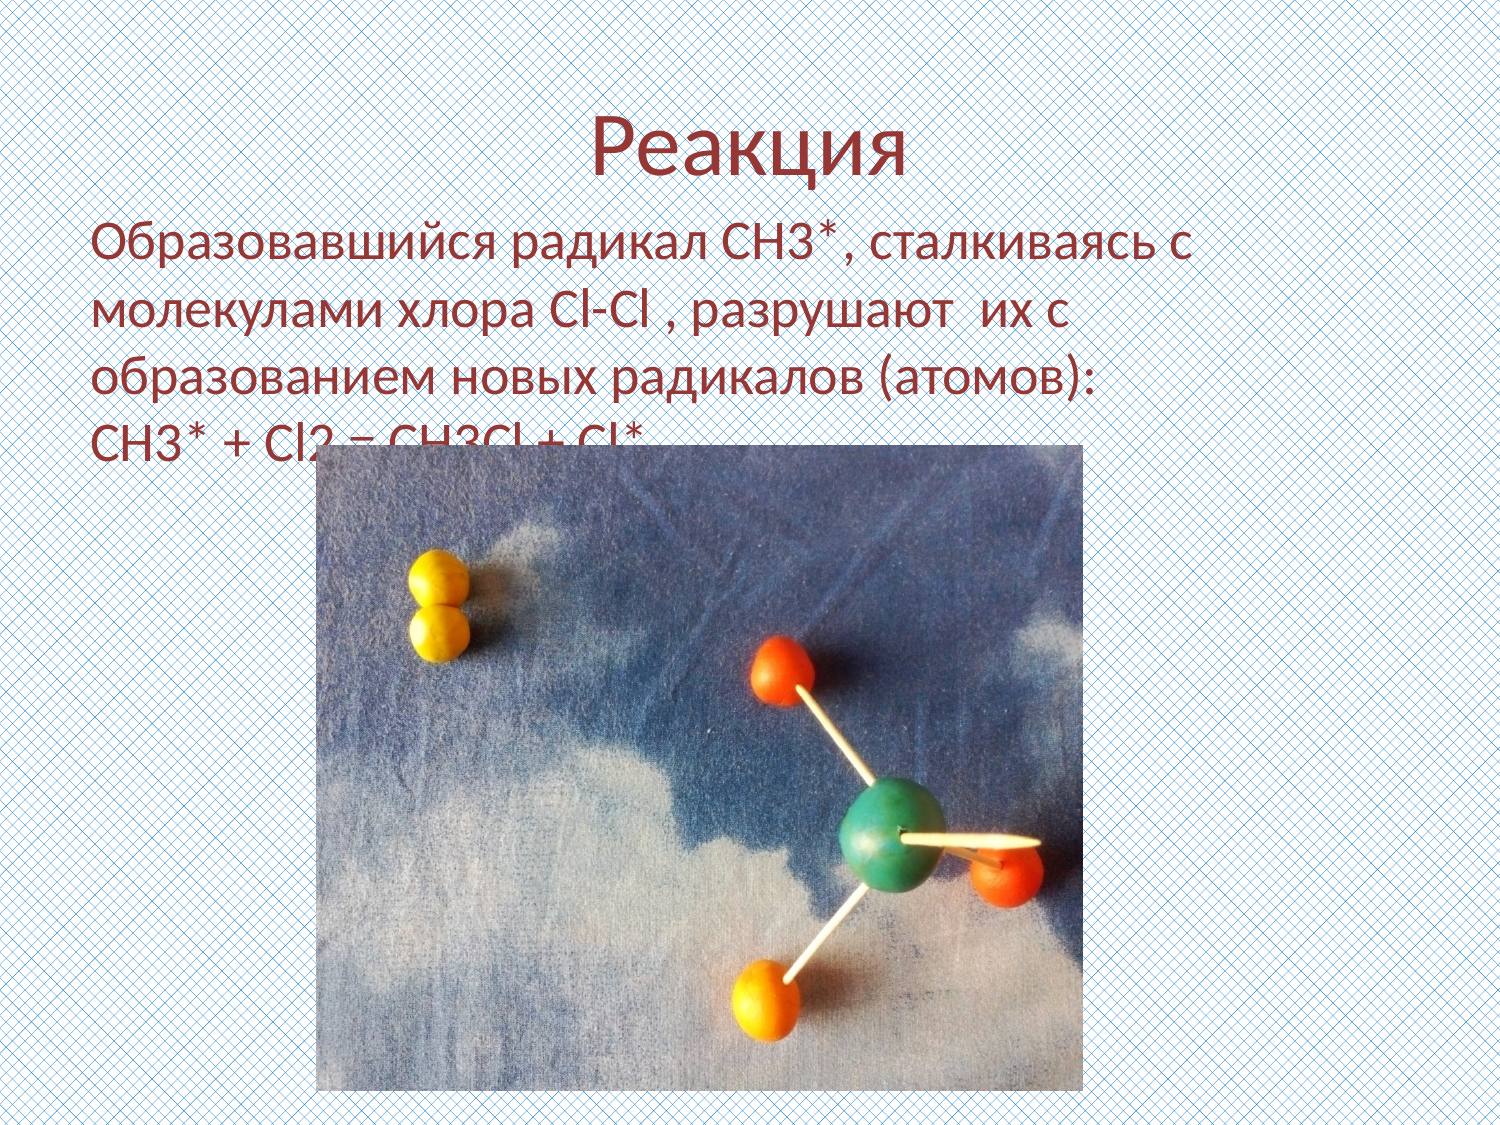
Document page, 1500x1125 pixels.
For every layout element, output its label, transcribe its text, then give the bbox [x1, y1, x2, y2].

list Образовавшийся радикал CH3*, сталкиваясь с молекулами хлора Cl-Cl , разрушают их с образованием новых радикалов (атомов): CH3* + Cl2 = CH3Cl + Cl* [75, 196, 1425, 481]
title Реакция [75, 45, 1425, 196]
picture [316, 445, 1083, 1092]
